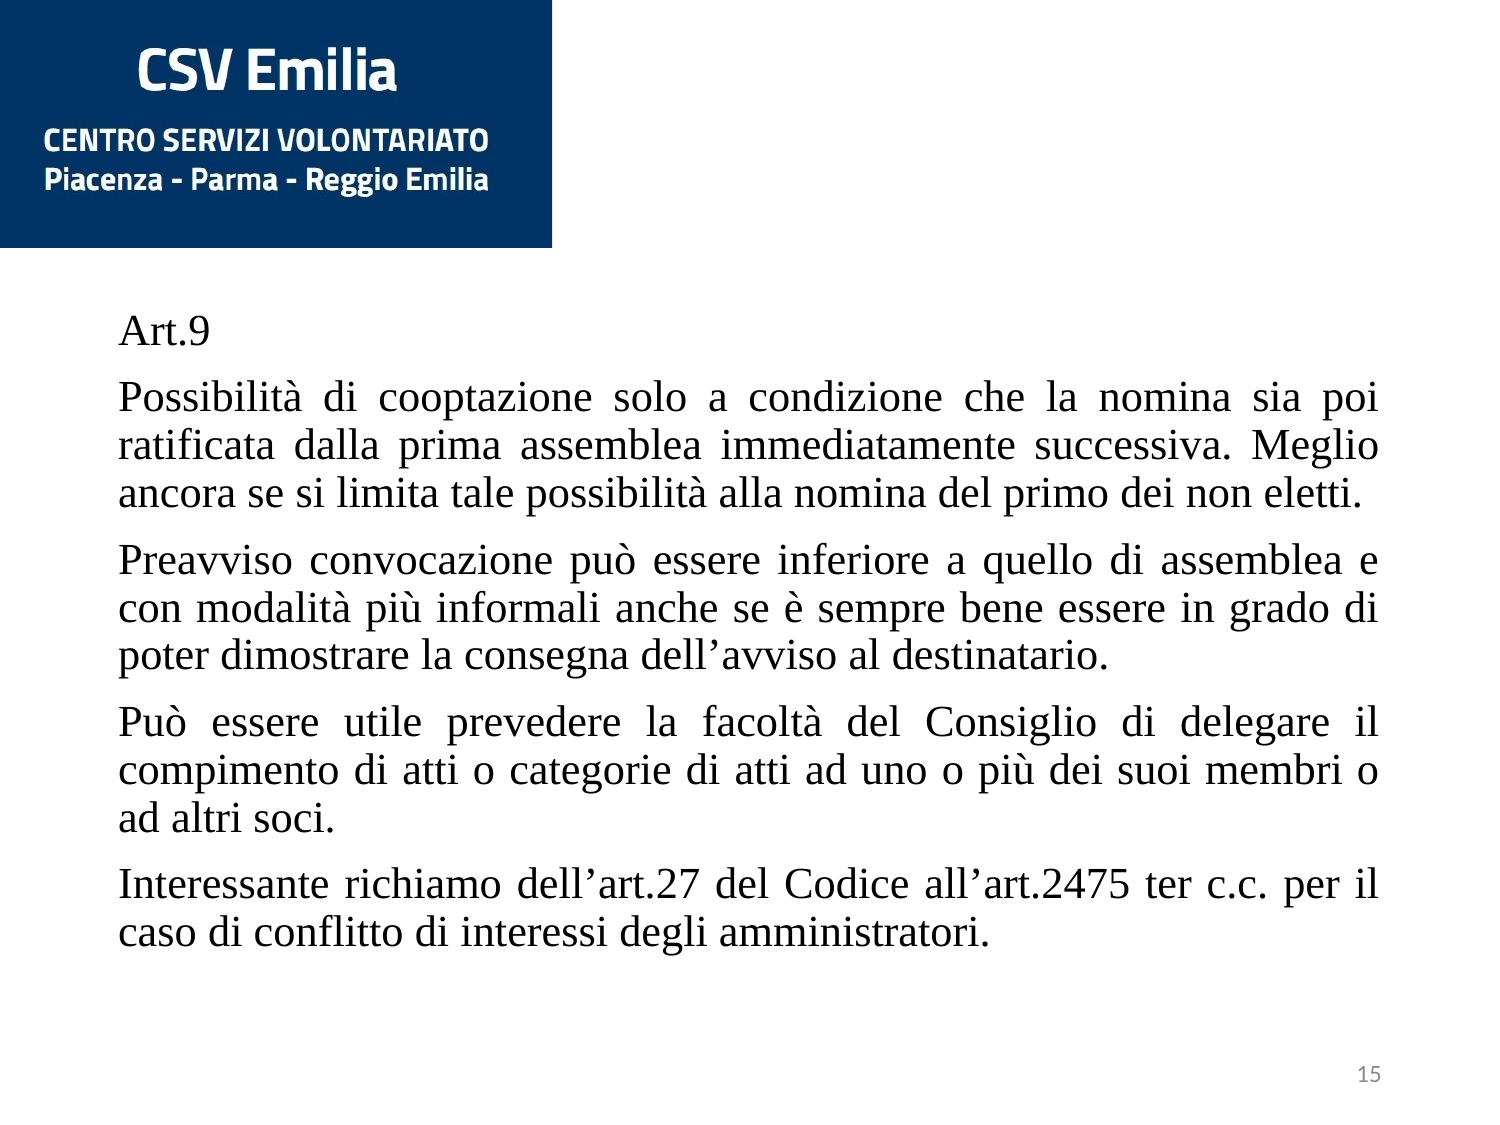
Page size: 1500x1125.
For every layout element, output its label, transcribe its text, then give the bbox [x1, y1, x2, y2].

slide_number 15 [1059, 1042, 1397, 1103]
text_box [0, 0, 553, 248]
list Art.9 Possibilità di cooptazione solo a condizione che la nomina sia poi ratificata dalla prima assemblea immediatamente successiva. Meglio ancora se si limita tale possibilità alla nomina del primo dei non eletti. Preavviso convocazione può essere inferiore a quello di assemblea e con modalità più informali anche se è sempre bene essere in grado di poter dimostrare la consegna dell’avviso al destinatario. Può essere utile prevedere la facoltà del Consiglio di delegare il compimento di atti o categorie di atti ad uno o più dei suoi membri o ad altri soci. Interessante richiamo dell’art.27 del Codice all’art.2475 ter c.c. per il caso di conflitto di interessi degli amministratori. [103, 299, 1397, 1014]
